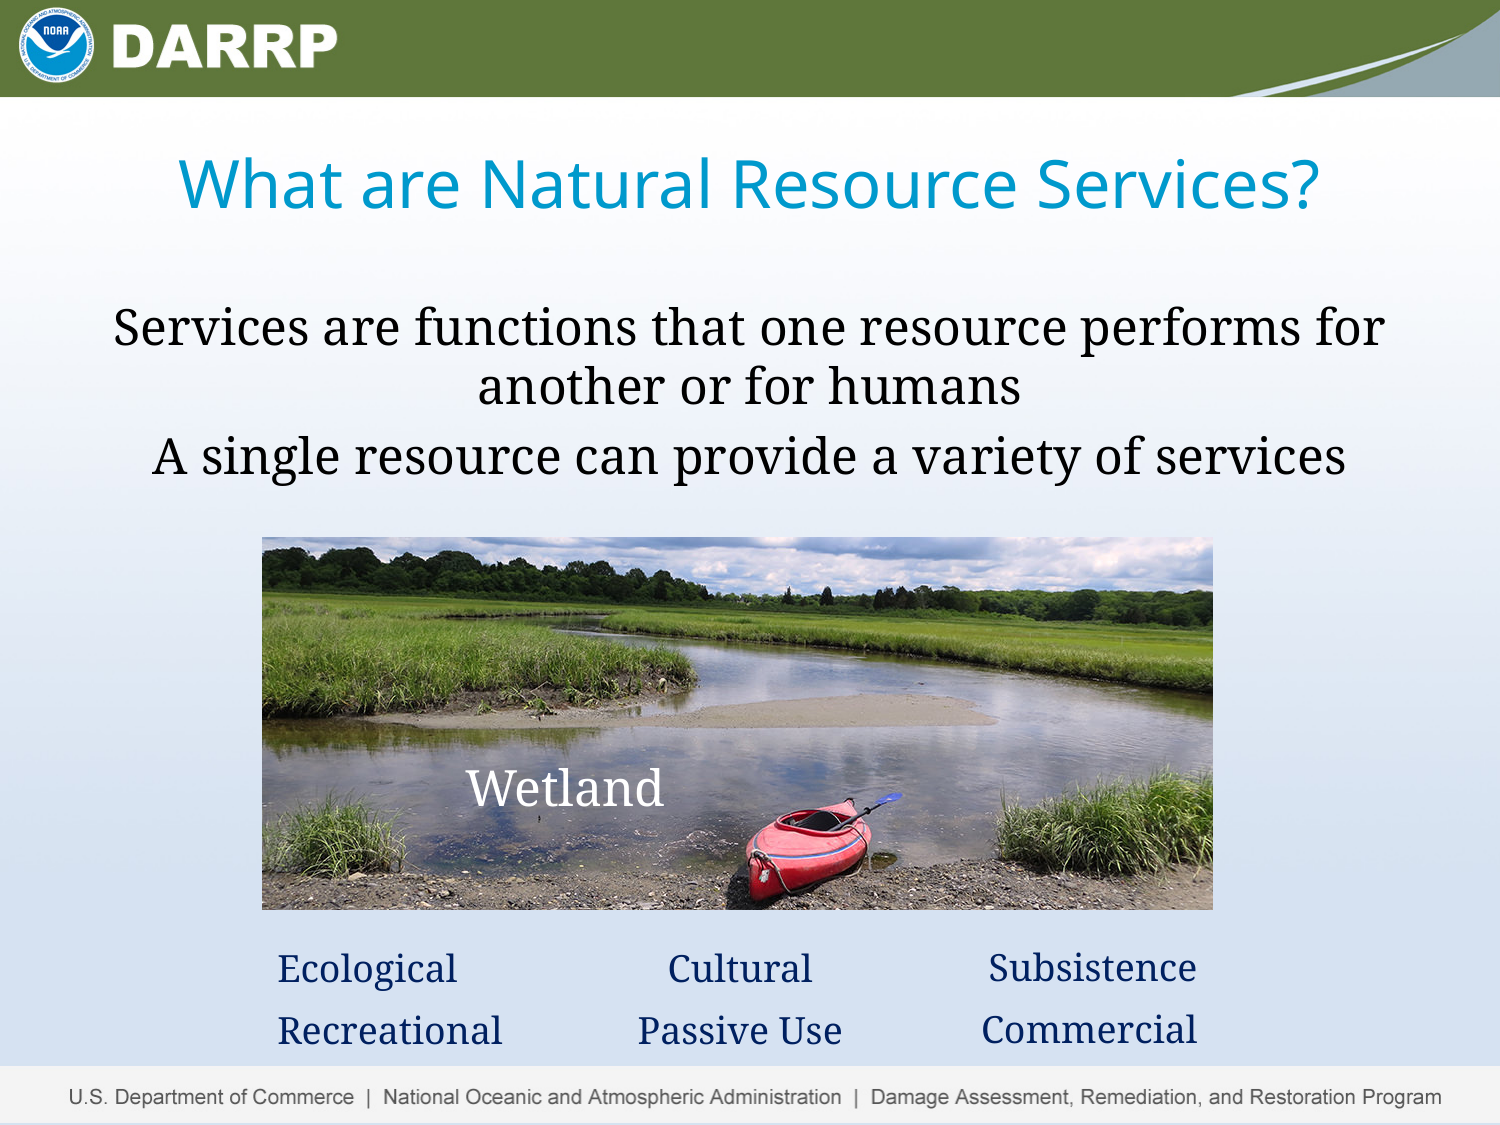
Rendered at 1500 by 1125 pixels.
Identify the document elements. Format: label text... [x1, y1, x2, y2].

picture [0, 0, 1500, 1125]
text_box What are Natural Resource Services? [74, 88, 1425, 276]
list Services are functions that one resource performs for another or for humans A single resource can provide a variety of services [75, 287, 1425, 980]
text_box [262, 537, 1213, 1061]
